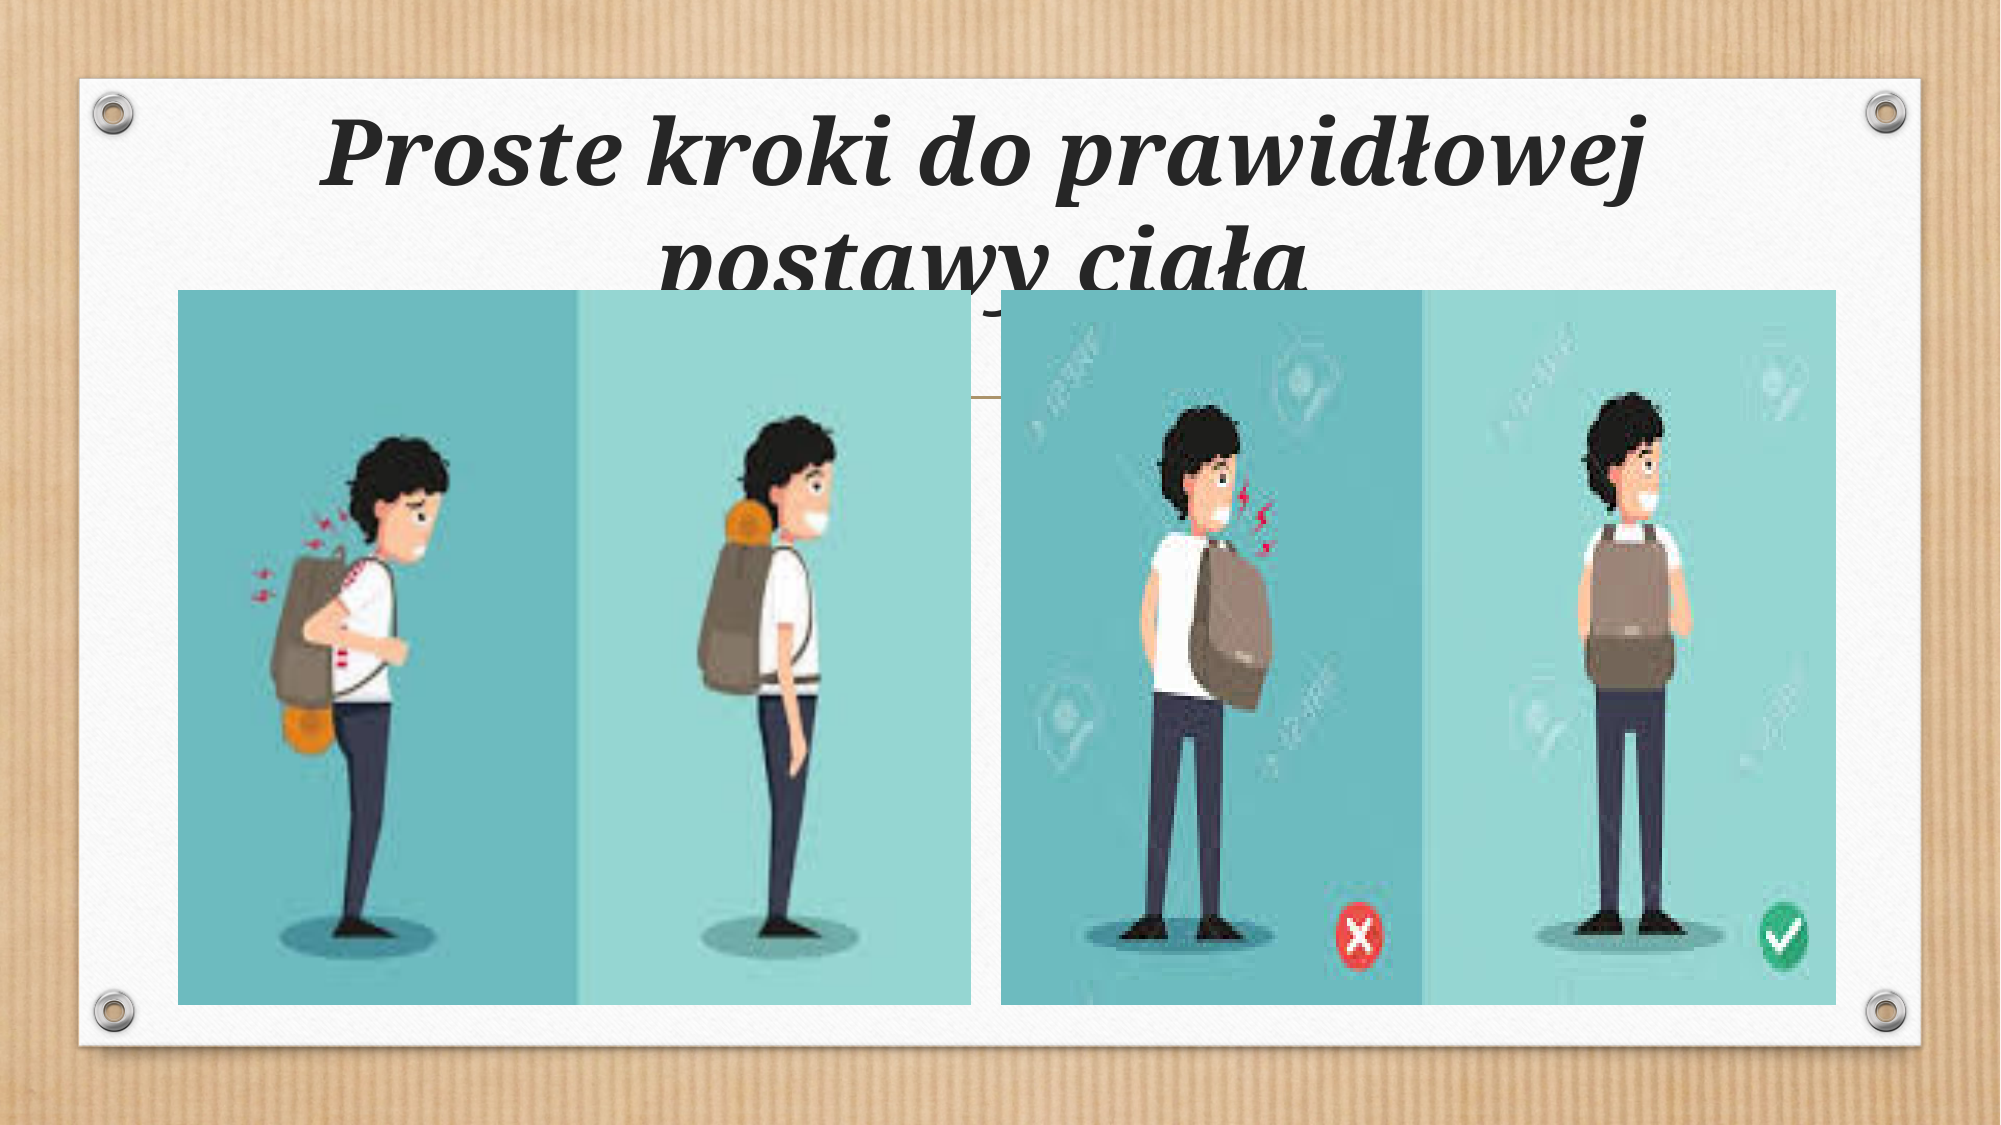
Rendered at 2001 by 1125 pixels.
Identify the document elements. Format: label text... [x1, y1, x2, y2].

picture [0, 0, 2001, 1125]
title Proste kroki do prawidłowej postawy ciała [135, 96, 1836, 311]
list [178, 290, 971, 1006]
